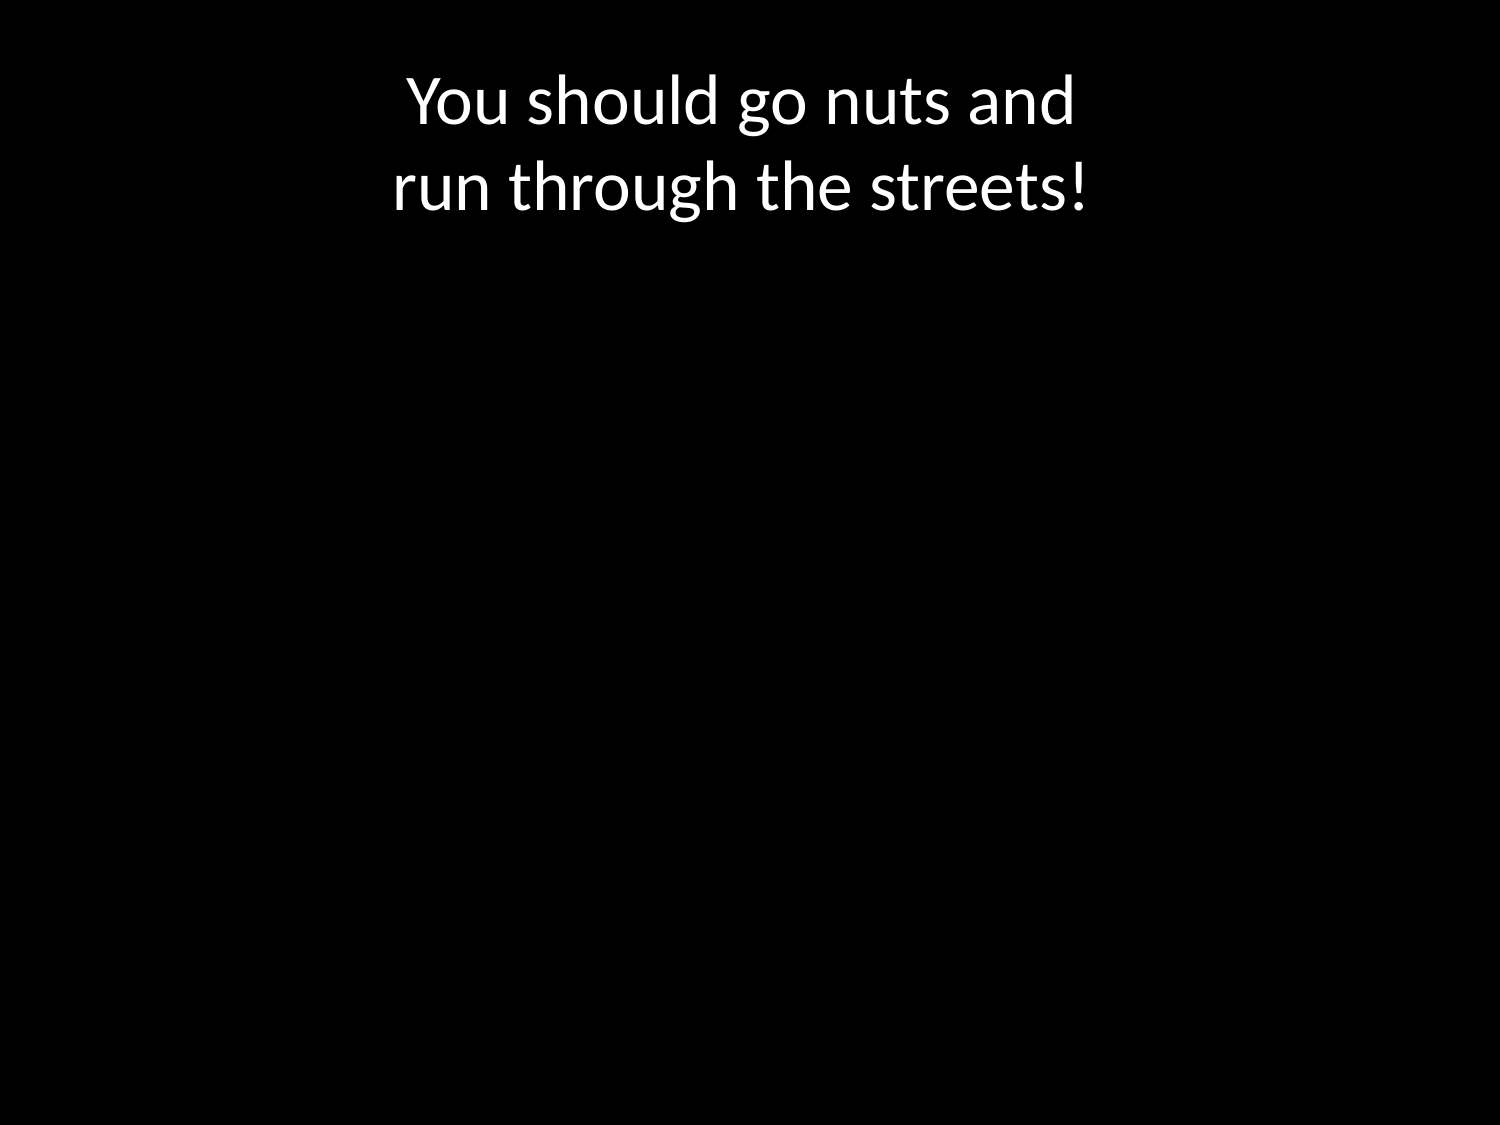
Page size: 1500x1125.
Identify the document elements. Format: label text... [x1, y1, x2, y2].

title You should go nuts and run through the streets! [75, 45, 1425, 233]
